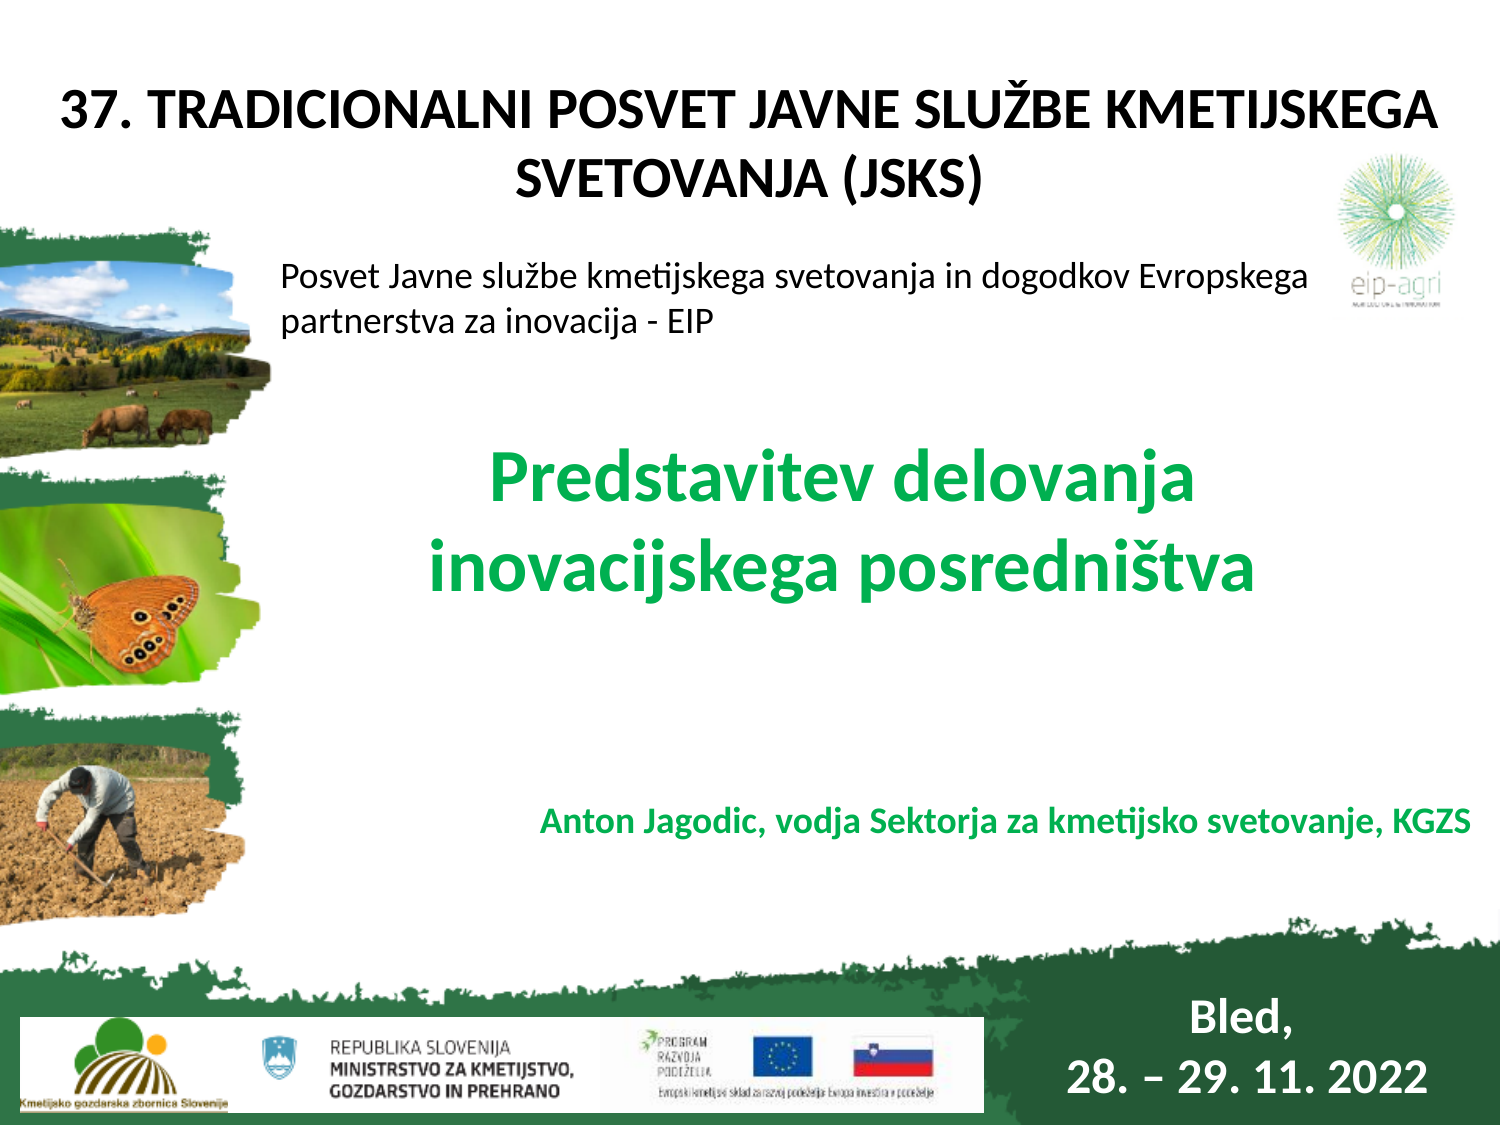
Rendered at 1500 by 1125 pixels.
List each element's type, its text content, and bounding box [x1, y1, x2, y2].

text_box Posvet Javne službe kmetijskega svetovanja in dogodkov Evropskega partnerstva za inovacija - EIP [280, 243, 1366, 349]
title 37. TRADICIONALNI POSVET JAVNE SLUŽBE KMETIJSKEGA SVETOVANJA (JSKS) [35, 19, 1465, 243]
picture [1328, 143, 1464, 320]
text_box Anton Jagodic, vodja Sektorja za kmetijsko svetovanje, KGZS [525, 743, 1497, 893]
subtitle Predstavitev delovanja inovacijskega posredništva [290, 419, 1397, 762]
picture [0, 207, 1500, 1125]
